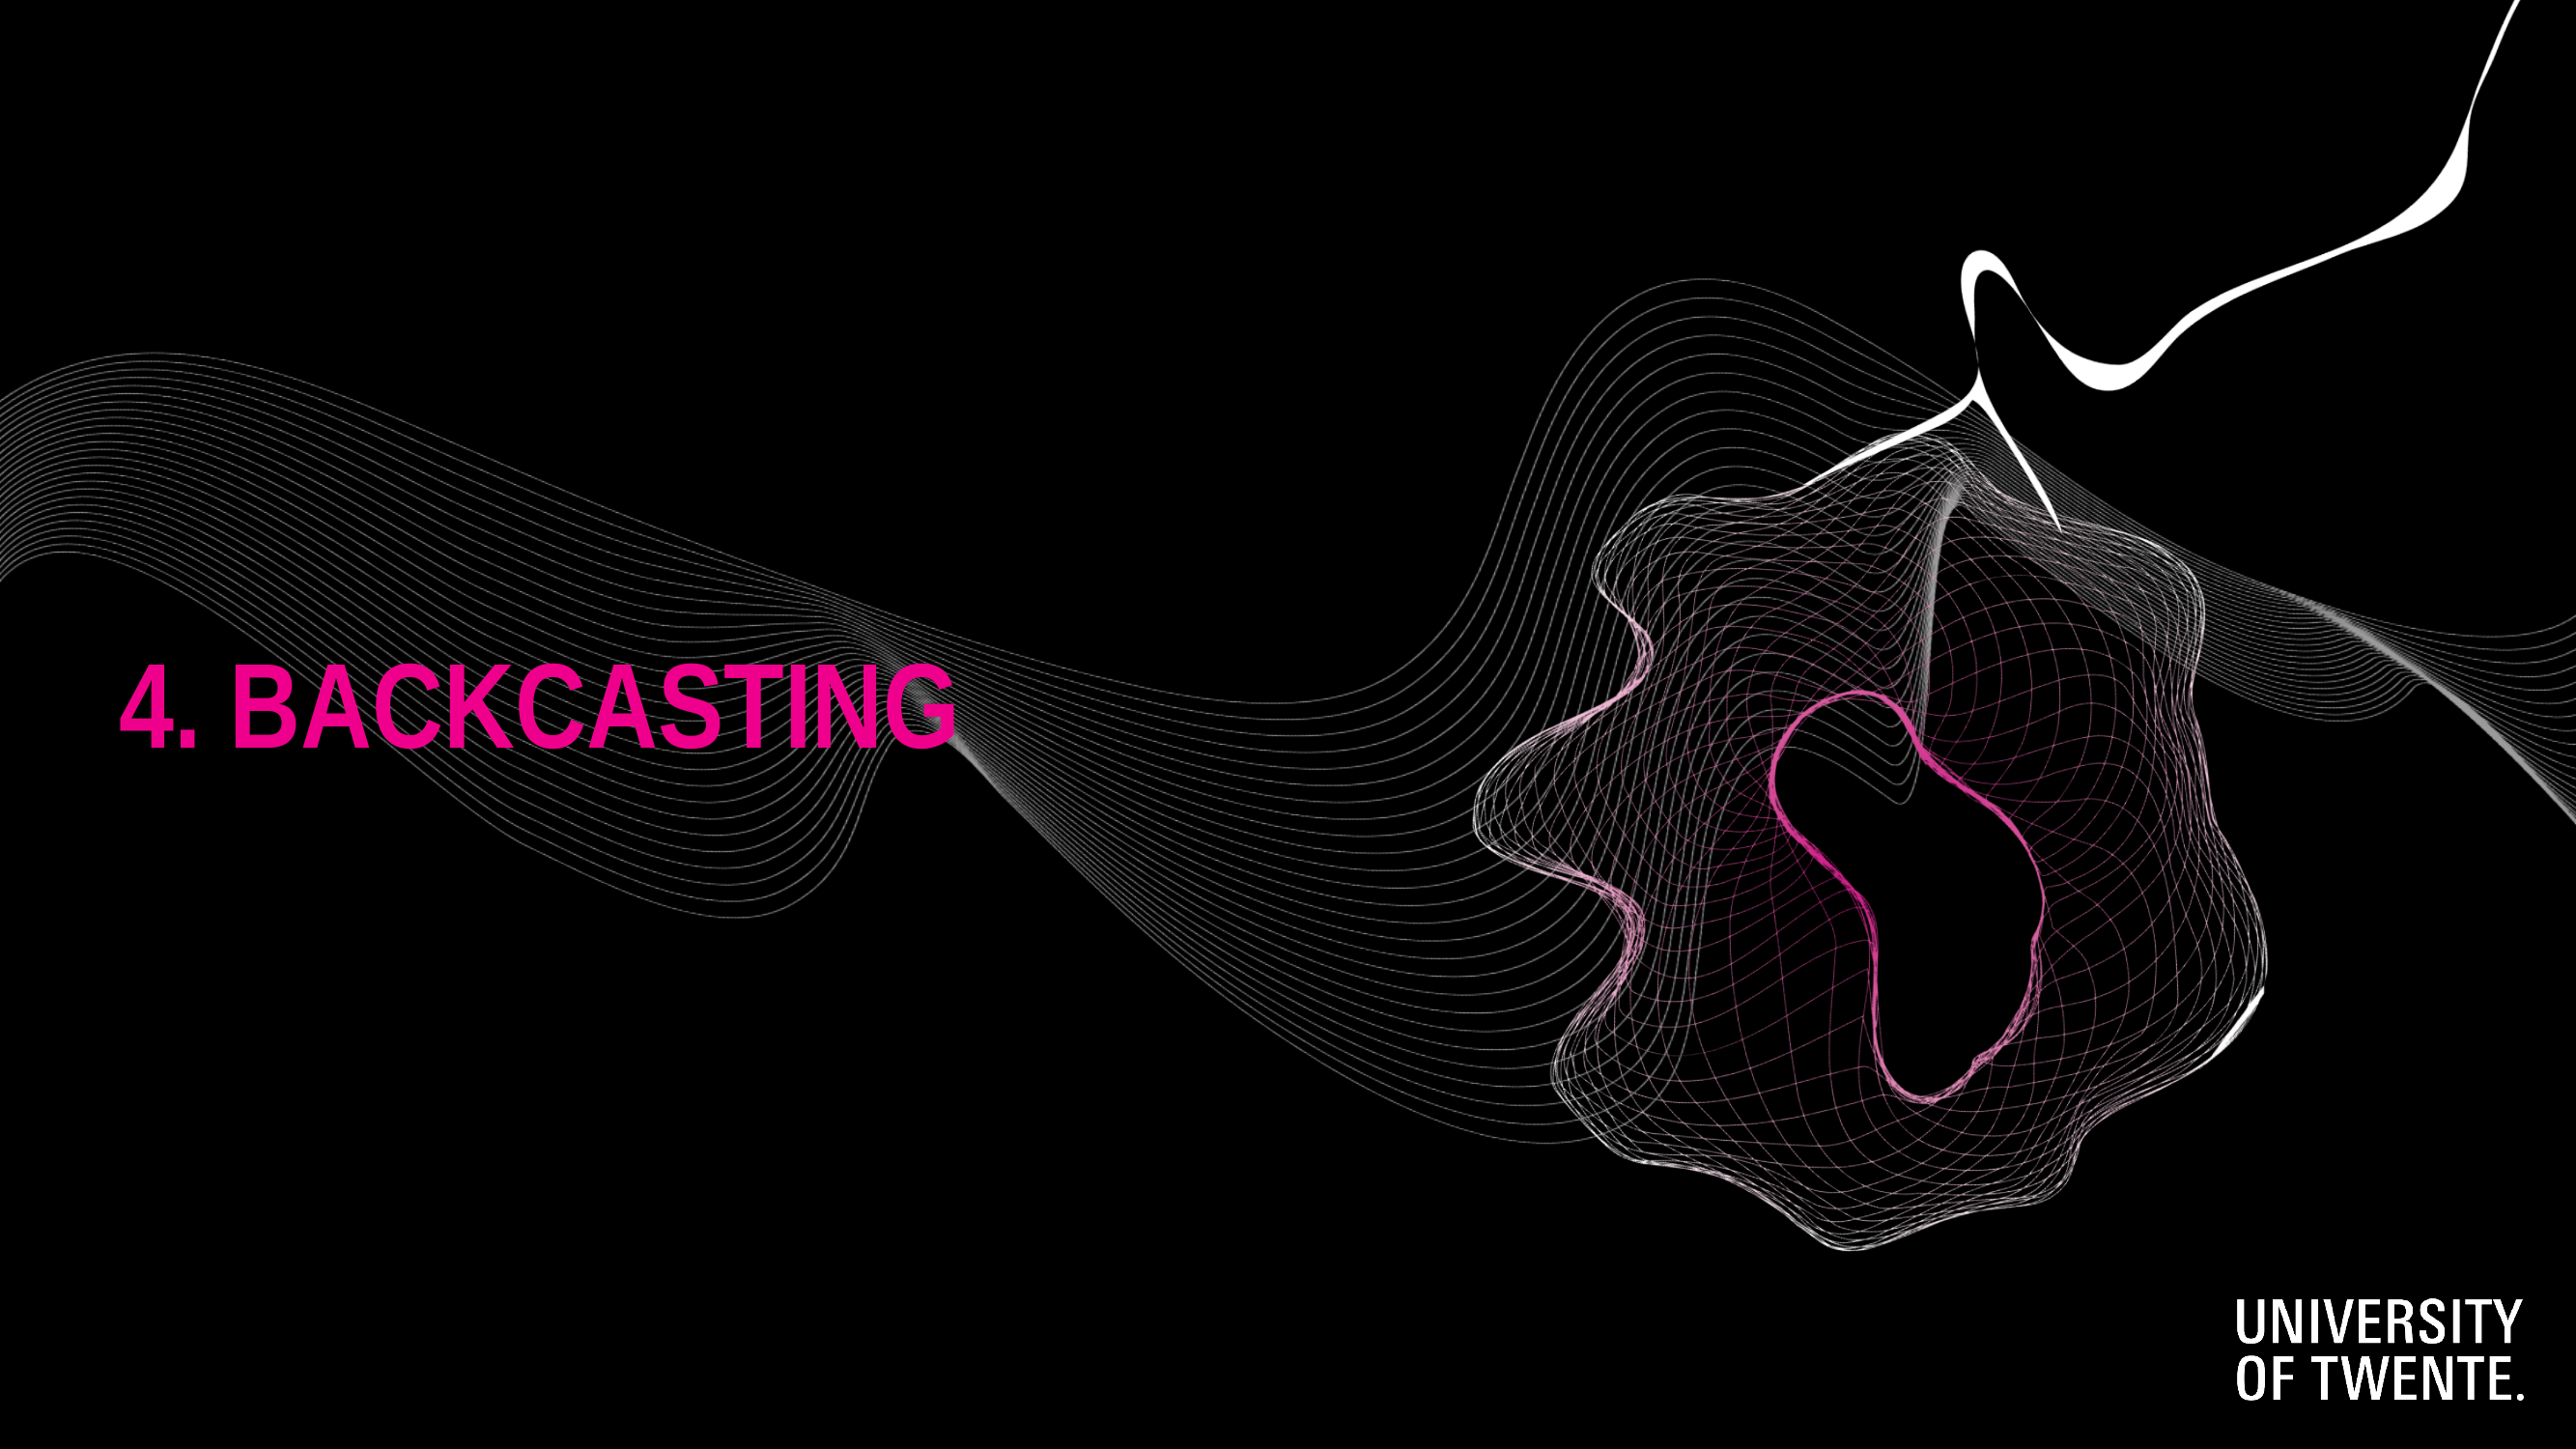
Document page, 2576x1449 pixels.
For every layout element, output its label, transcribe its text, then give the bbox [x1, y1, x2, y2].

picture [0, 0, 2576, 1449]
text_box 4. BACKCASTING [105, 620, 580, 924]
